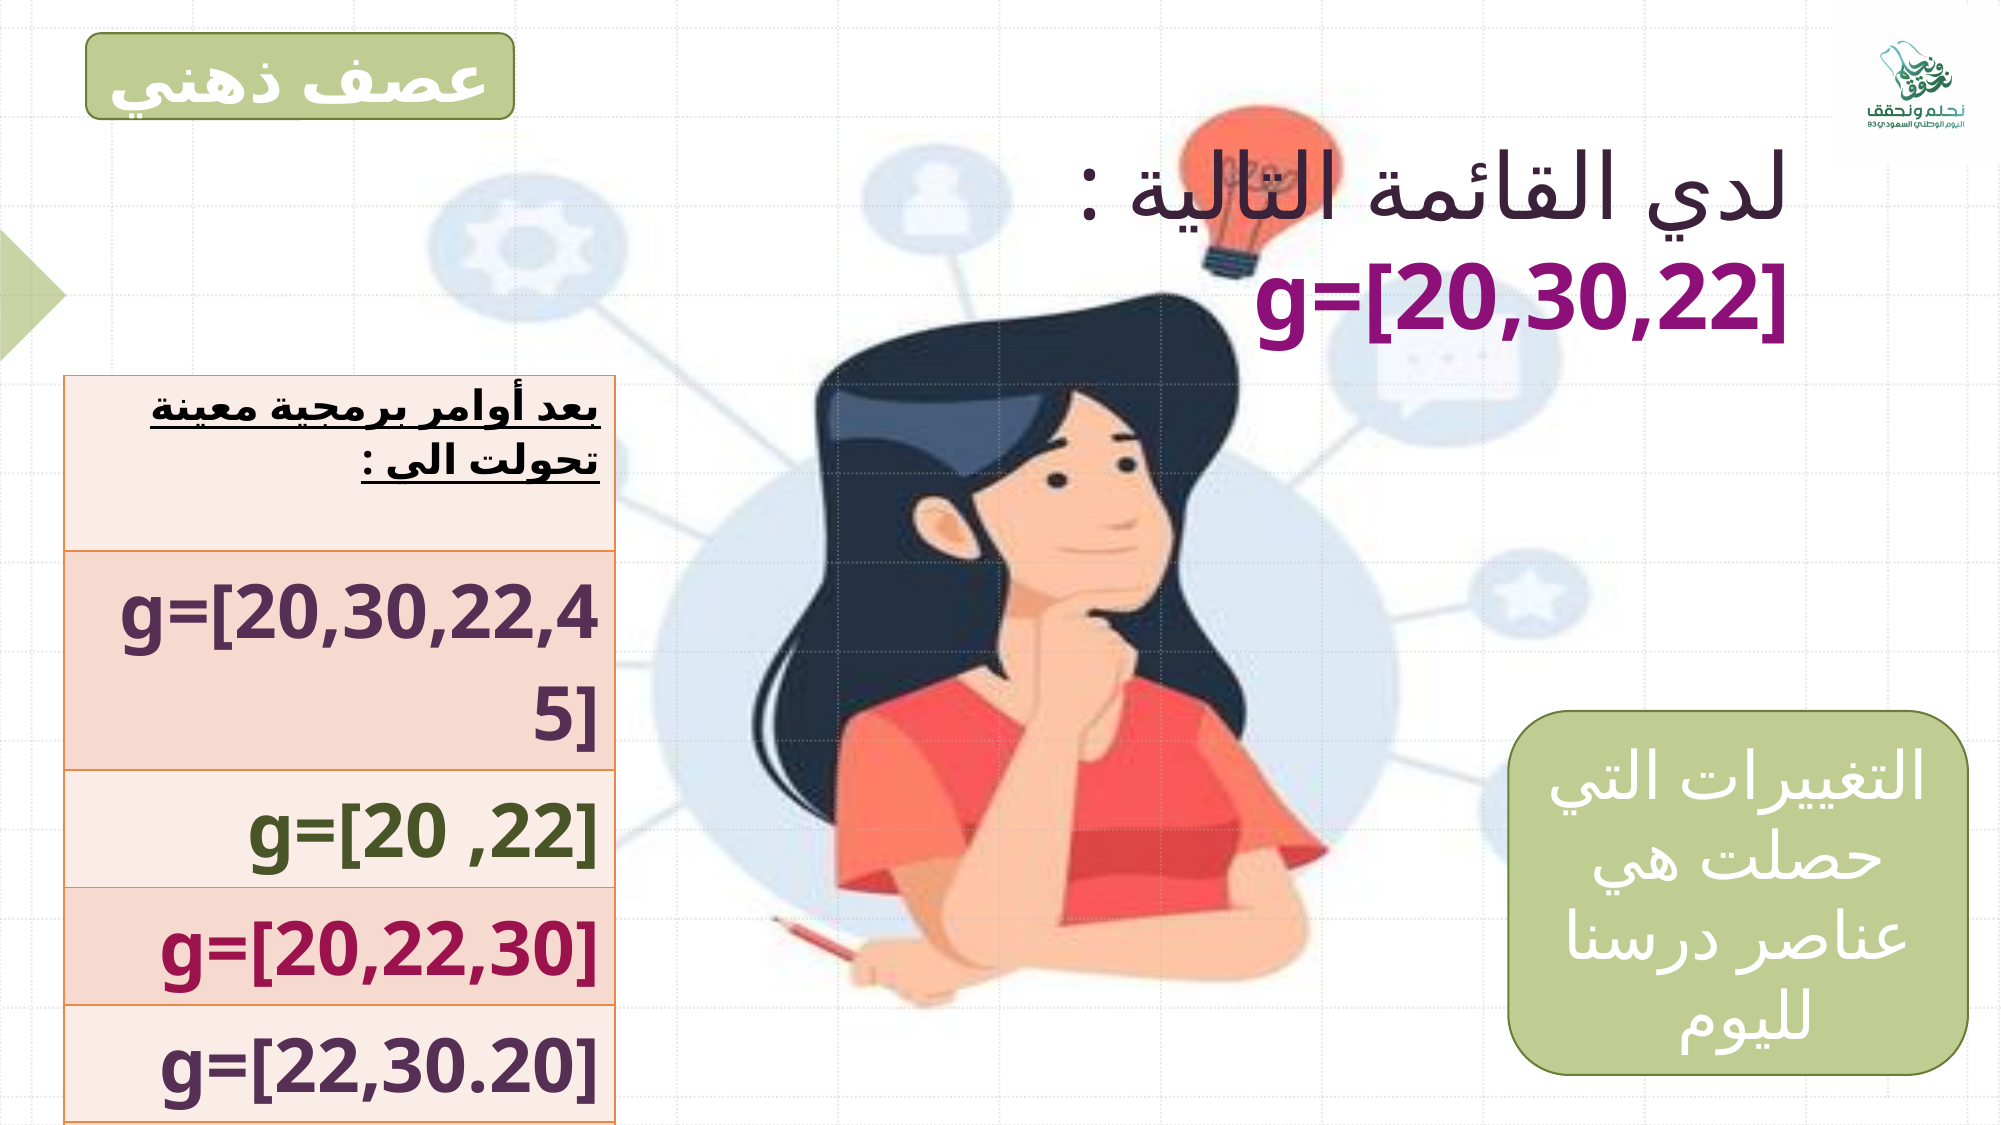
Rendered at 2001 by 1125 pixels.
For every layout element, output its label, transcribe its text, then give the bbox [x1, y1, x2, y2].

text_box عصف ذهني [85, 32, 515, 121]
text_box التغييرات التي حصلت هي عناصر درسنا لليوم [1507, 709, 1969, 1076]
table_header بعد أوامر برمجية معينة تحولت الي : [65, 376, 614, 550]
table_cell g=[20,30,22,45] [65, 552, 614, 769]
table_cell g=[20 ,22] [65, 771, 614, 887]
title لدي القائمة التالية : g=[20,30,22] [113, 119, 1808, 356]
table_cell g=[20,22,30] [65, 888, 614, 1004]
picture [0, 0, 2001, 1125]
table_cell g=[22,30.20] [65, 1006, 614, 1121]
